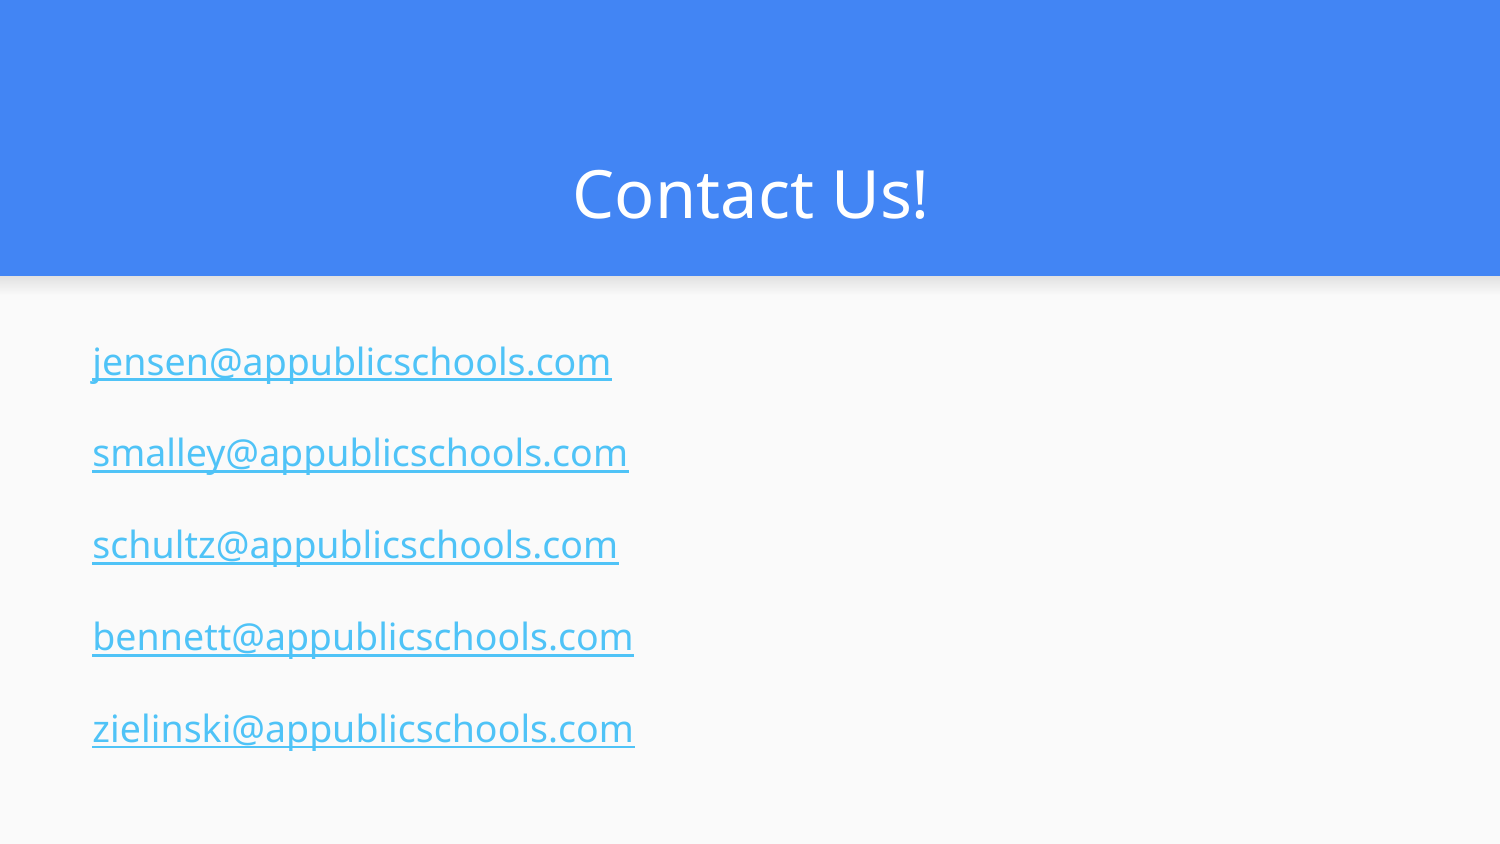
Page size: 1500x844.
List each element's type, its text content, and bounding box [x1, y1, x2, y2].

title Contact Us! [77, 121, 1427, 248]
list jensen@appublicschools.com smalley@appublicschools.com schultz@appublicschools.com bennett@appublicschools.com zielinski@appublicschools.com [77, 314, 1427, 760]
